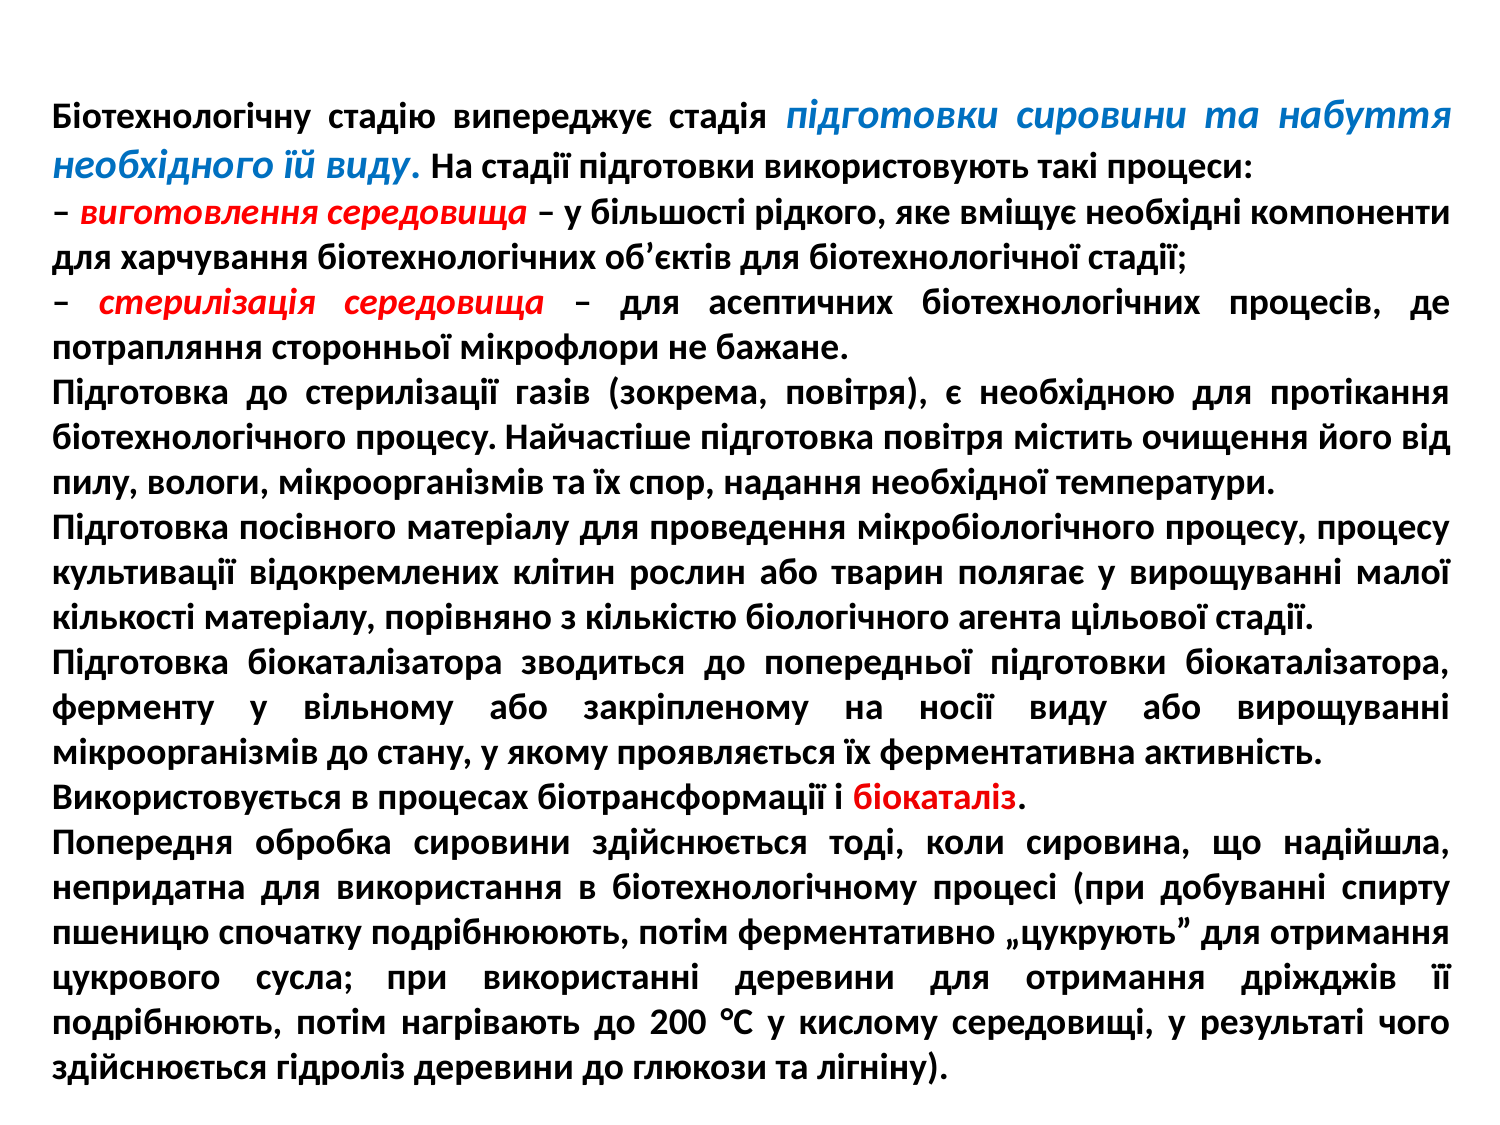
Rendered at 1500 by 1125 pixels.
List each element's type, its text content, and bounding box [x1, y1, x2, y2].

text_box Біотехнологічну стадію випереджує стадія підготовки сировини та набуття необхідного їй виду. На стадії підготовки використовують такі процеси: – виготовлення середовища – у більшості рідкого, яке вміщує необхідні компоненти для харчування біотехнологічних об’єктів для біотехнологічної стадії; – стерилізація середовища – для асептичних біотехнологічних процесів, де потрапляння сторонньої мікрофлори не бажане. Підготовка до стерилізації газів (зокрема, повітря), є необхідною для протікання біотехнологічного процесу. Найчастіше підготовка повітря містить очищення його від пилу, вологи, мікроорганізмів та їх спор, надання необхідної температури. Підготовка посівного матеріалу для проведення мікробіологічного процесу, процесу культивації відокремлених клітин рослин або тварин полягає у вирощуванні малої кількості матеріалу, порівняно з кількістю біологічного агента цільової стадії. Підготовка біокаталізатора зводиться до попередньої підготовки біокаталізатора, ферменту у вільному або закріпленому на носії виду або вирощуванні мікроорганізмів до стану, у якому проявляється їх ферментативна активність. Використовується в процесах біотрансформації і біокаталіз. Попередня обробка сировини здійснюється тоді, коли сировина, що надійшла, непридатна для використання в біотехнологічному процесі (при добуванні спирту пшеницю спочатку подрібнююють, потім ферментативно „цукрують” для отримання цукрового сусла; при використанні деревини для отримання дріжджів її подрібнюють, потім нагрівають до 200 °С у кислому середовищі, у результаті чого здійснюється гідроліз деревини до глюкози та лігніну). [37, 79, 1467, 1095]
